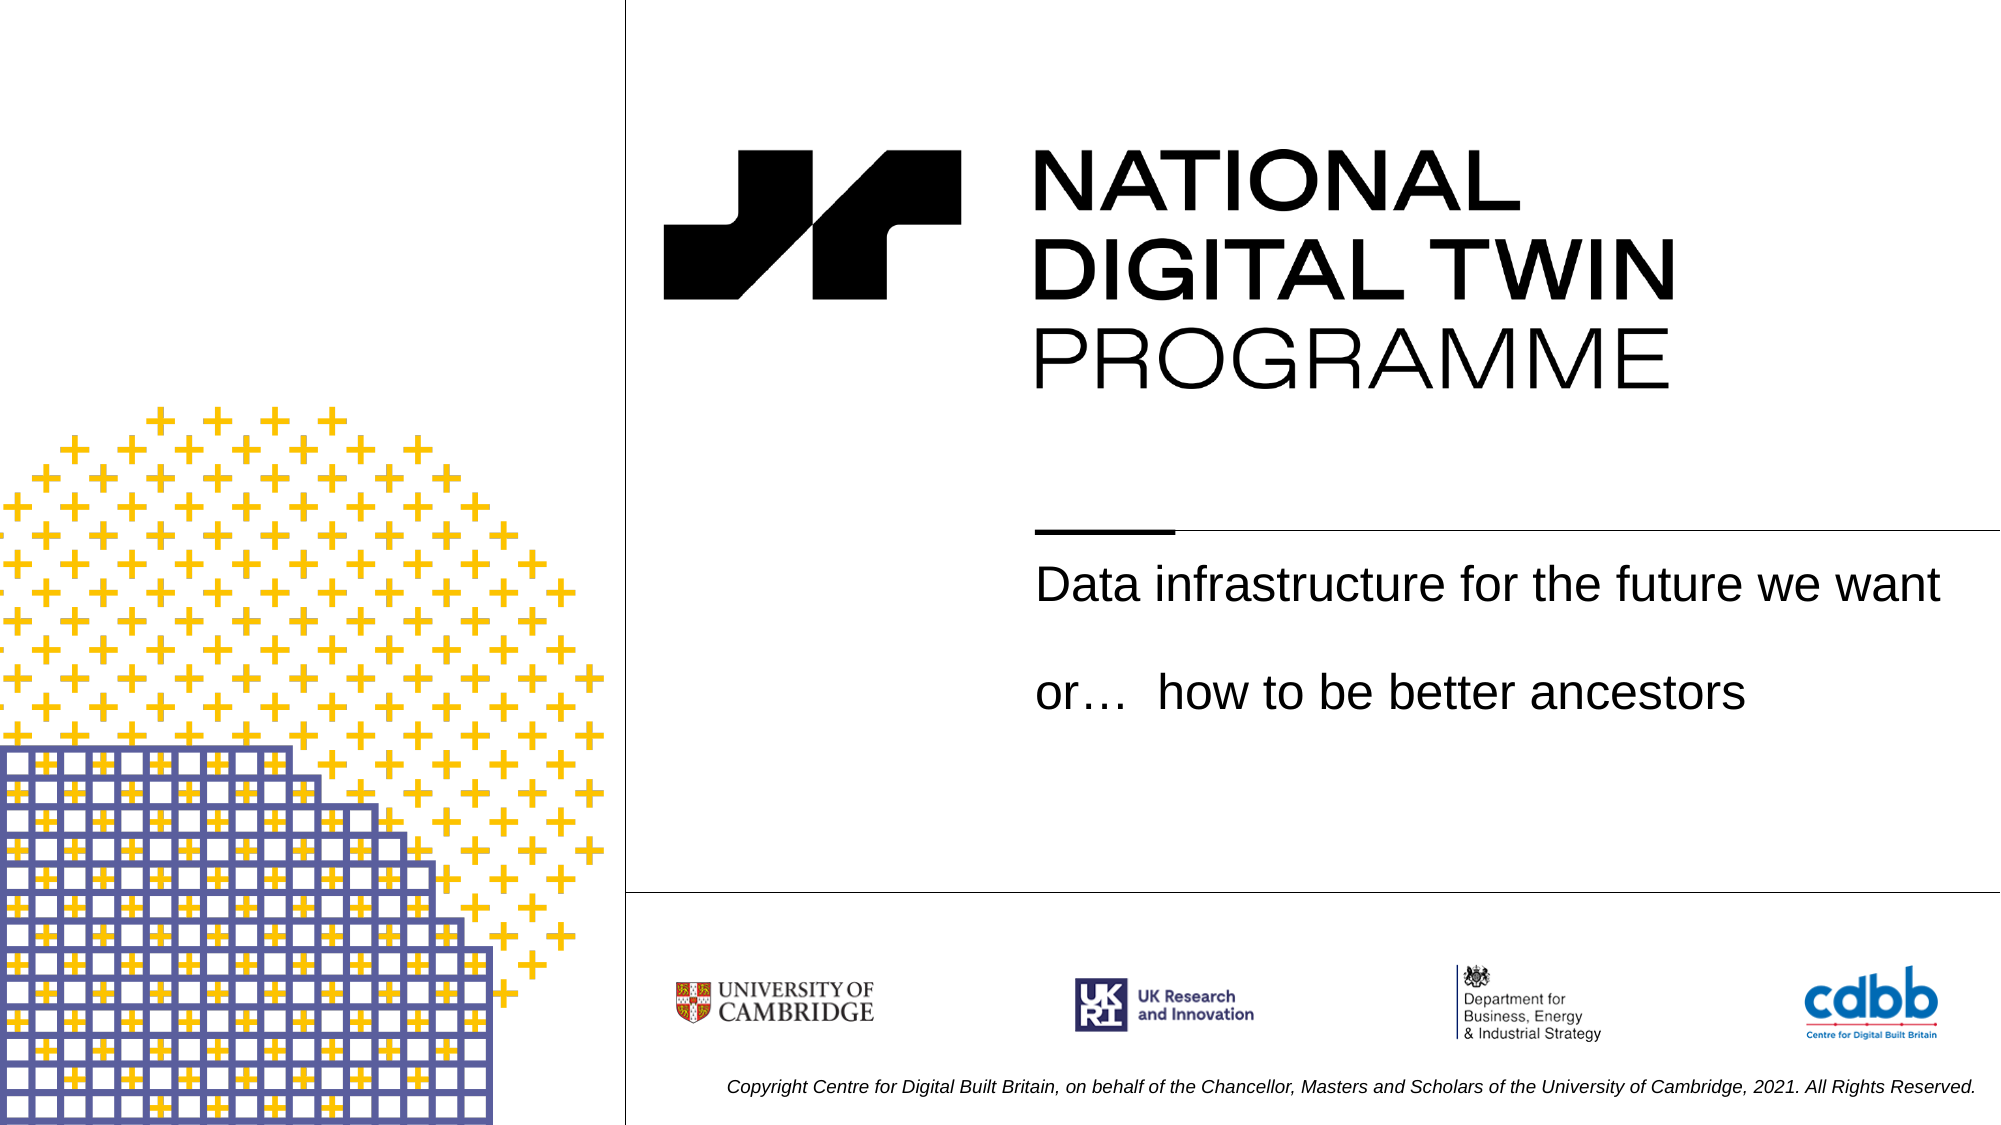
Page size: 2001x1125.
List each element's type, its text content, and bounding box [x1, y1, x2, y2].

picture [0, 406, 604, 1125]
picture [1075, 978, 1254, 1032]
picture [1456, 961, 1602, 1044]
picture [663, 149, 1673, 389]
picture [1803, 965, 1938, 1040]
title Data infrastructure for the future we want or… how to be better ancestors [1034, 558, 1947, 816]
text_box Copyright Centre for Digital Built Britain, on behalf of the Chancellor, Masters and Scholars of the University of Cambridge, 2021. All Rights Reserved. [726, 1077, 2000, 1125]
picture [676, 981, 874, 1024]
